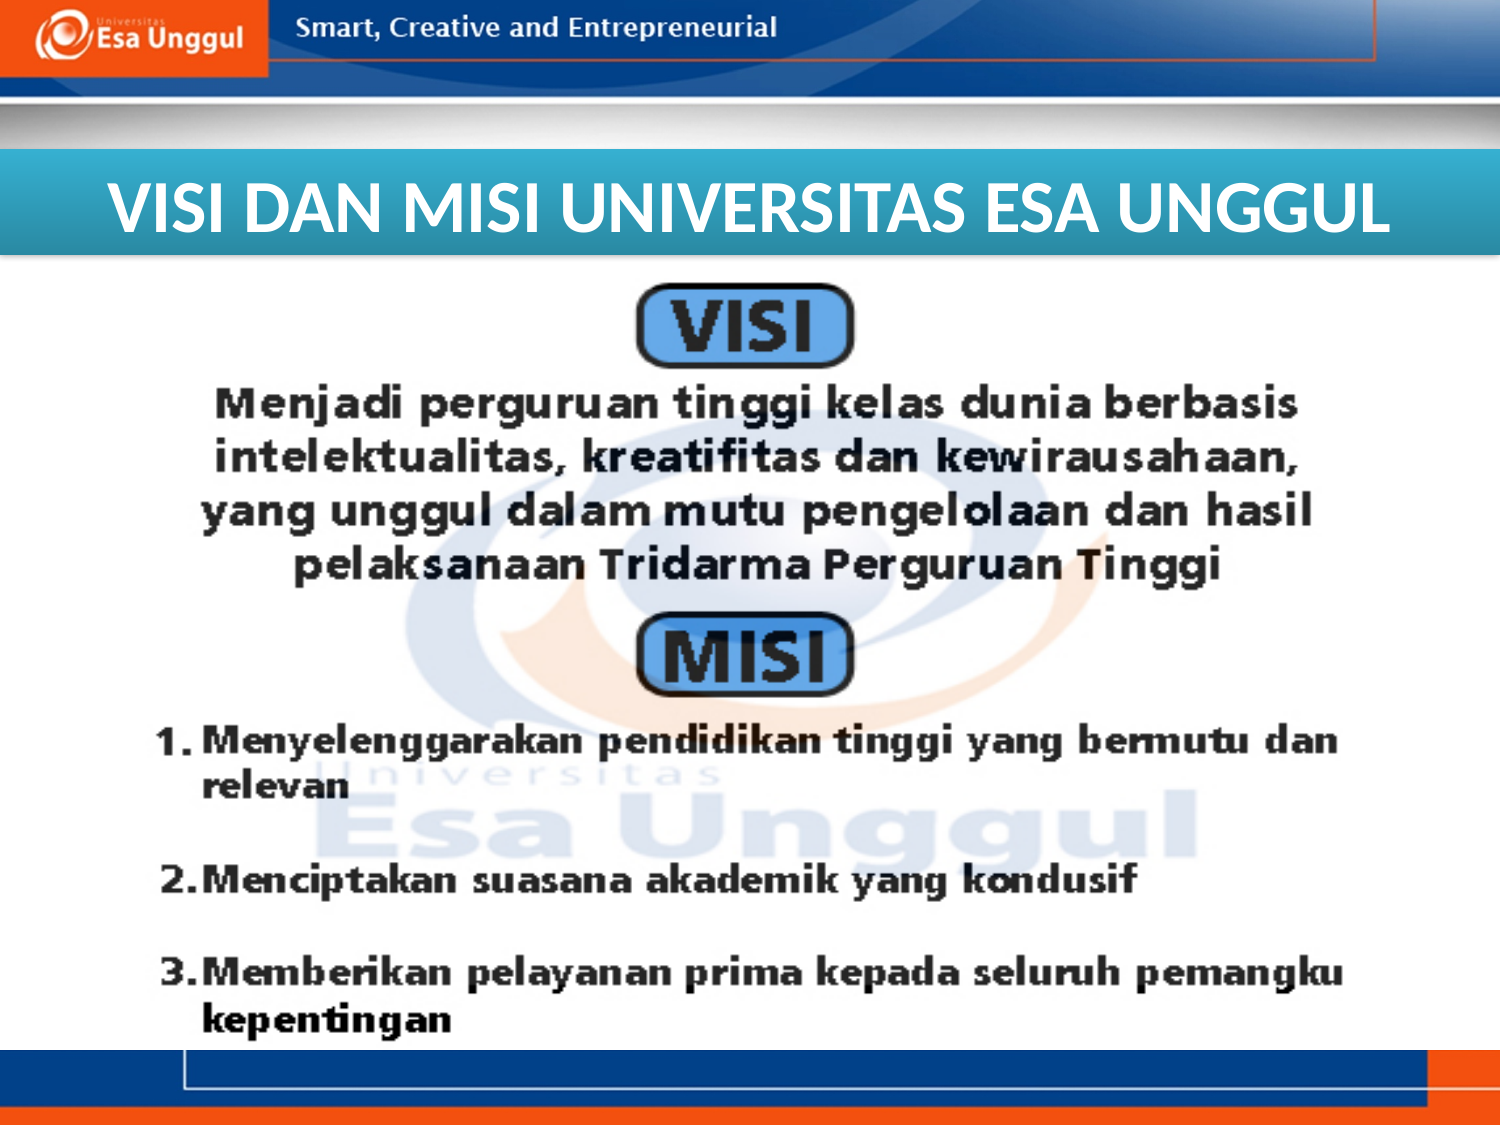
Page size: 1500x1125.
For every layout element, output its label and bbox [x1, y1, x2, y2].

picture [0, 1051, 1500, 1125]
list [0, 262, 1500, 1051]
picture [0, 0, 1500, 262]
